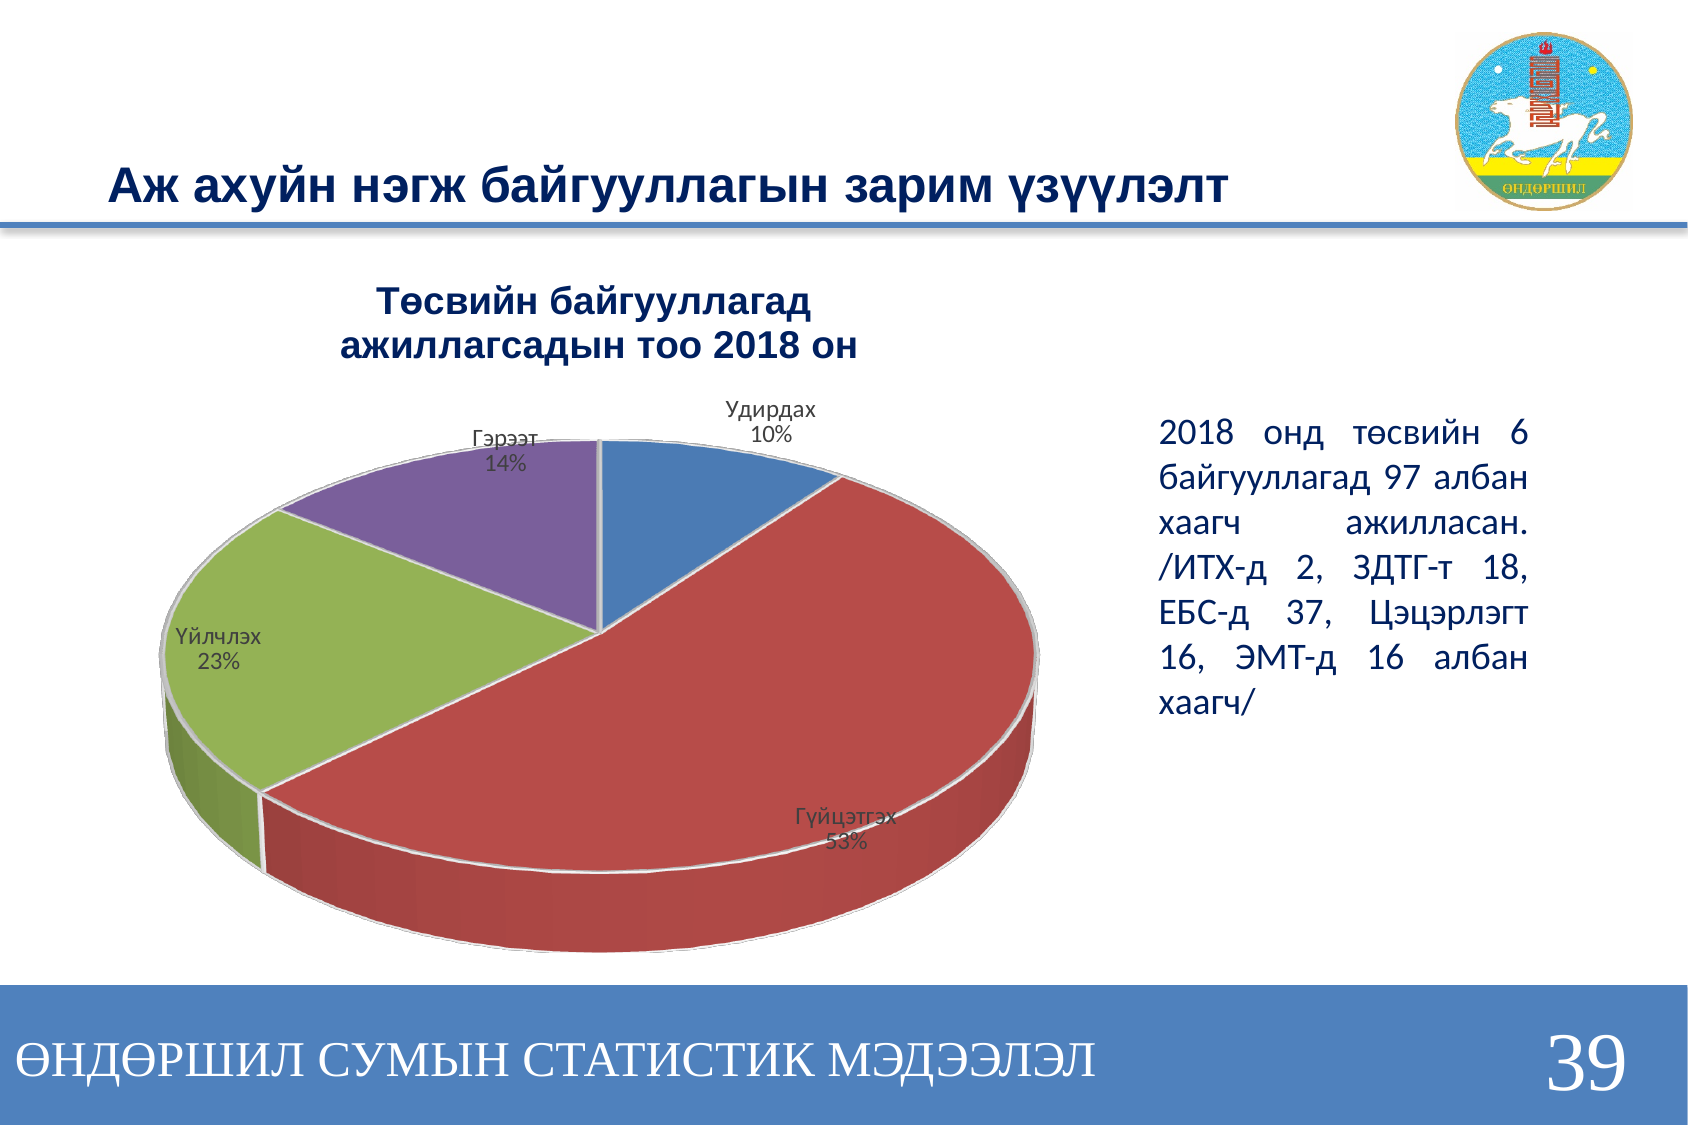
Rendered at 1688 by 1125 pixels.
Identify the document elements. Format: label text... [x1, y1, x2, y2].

text_box ӨНДӨРШИЛ СУМЫН СТАТИСТИК МЭДЭЭЛЭЛ [0, 985, 1688, 1125]
picture [1455, 32, 1633, 211]
text_box Аж ахуйн нэгж байгууллагын зарим үзүүлэлт [93, 144, 1269, 220]
text_box 39 [1215, 1015, 1644, 1100]
text_box 2018 онд төсвийн 6 байгууллагад 97 албан хаагч ажилласан. /ИТХ-д 2, ЗДТГ-т 18, ЕБС-д 37, Цэцэрлэгт 16, ЭМТ-д 16 албан хаагч/ [1143, 399, 1544, 730]
chart [93, 245, 1107, 968]
